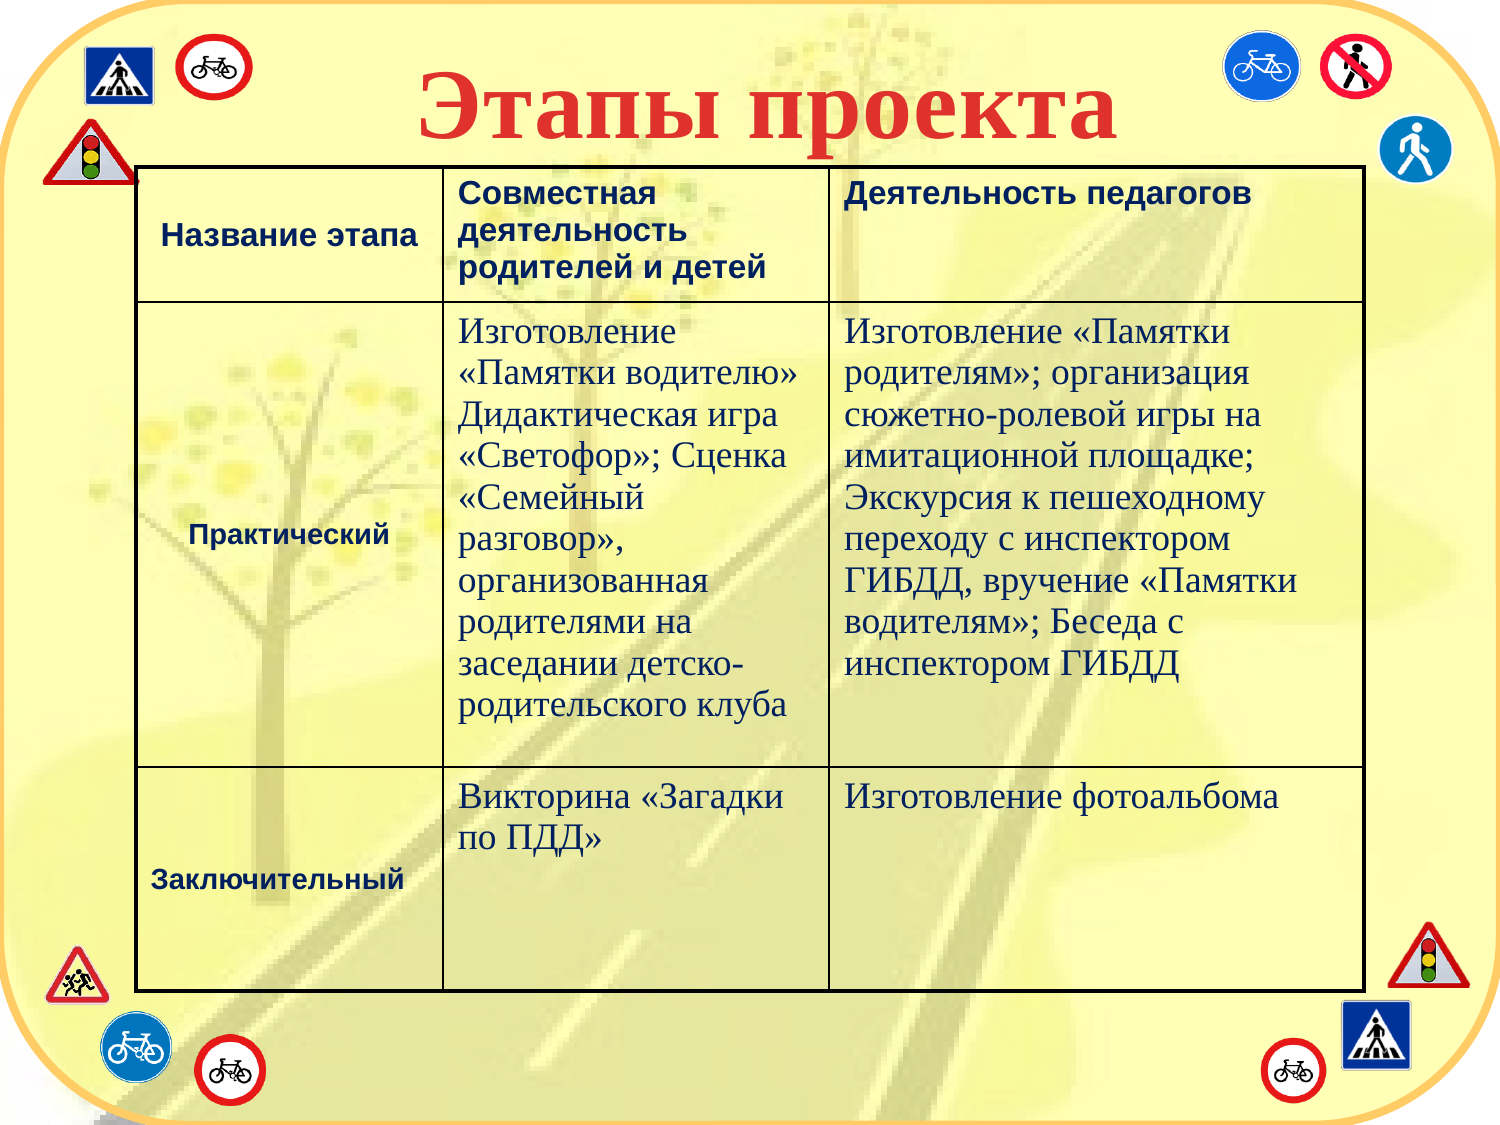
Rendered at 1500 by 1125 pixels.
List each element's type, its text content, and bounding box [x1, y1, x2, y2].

picture [1316, 30, 1395, 102]
table_cell Викторина «Загадки по ПДД» [444, 768, 828, 989]
picture [1222, 30, 1301, 102]
table_cell Изготовление «Памятки водителю» Дидактическая игра «Светофор»; Сценка «Семейный разговор», организованная родителями на заседании детско-родительского клуба [444, 303, 828, 766]
table_cell Заключительный [138, 768, 442, 989]
table_header Название этапа [138, 169, 442, 301]
text_box Этапы проекта [399, 30, 1135, 165]
table_cell Практический [138, 303, 442, 766]
picture [171, 30, 256, 103]
picture [1257, 1034, 1329, 1106]
table_header Совместная деятельность родителей и детей [444, 169, 828, 301]
picture [41, 940, 172, 1083]
picture [194, 1034, 266, 1106]
table_header Деятельность педагогов [830, 169, 1362, 301]
picture [1340, 999, 1412, 1071]
picture [1376, 113, 1454, 185]
picture [1376, 916, 1478, 988]
table_cell Изготовление фотоальбома [830, 768, 1362, 989]
picture [83, 45, 155, 106]
picture [29, 113, 149, 185]
table_cell Изготовление «Памятки родителям»; организация сюжетно-ролевой игры на имитационной площадке; Экскурсия к пешеходному переходу с инспектором ГИБДД, вручение «Памятки водителям»; Беседа с инспектором ГИБДД [830, 303, 1362, 766]
